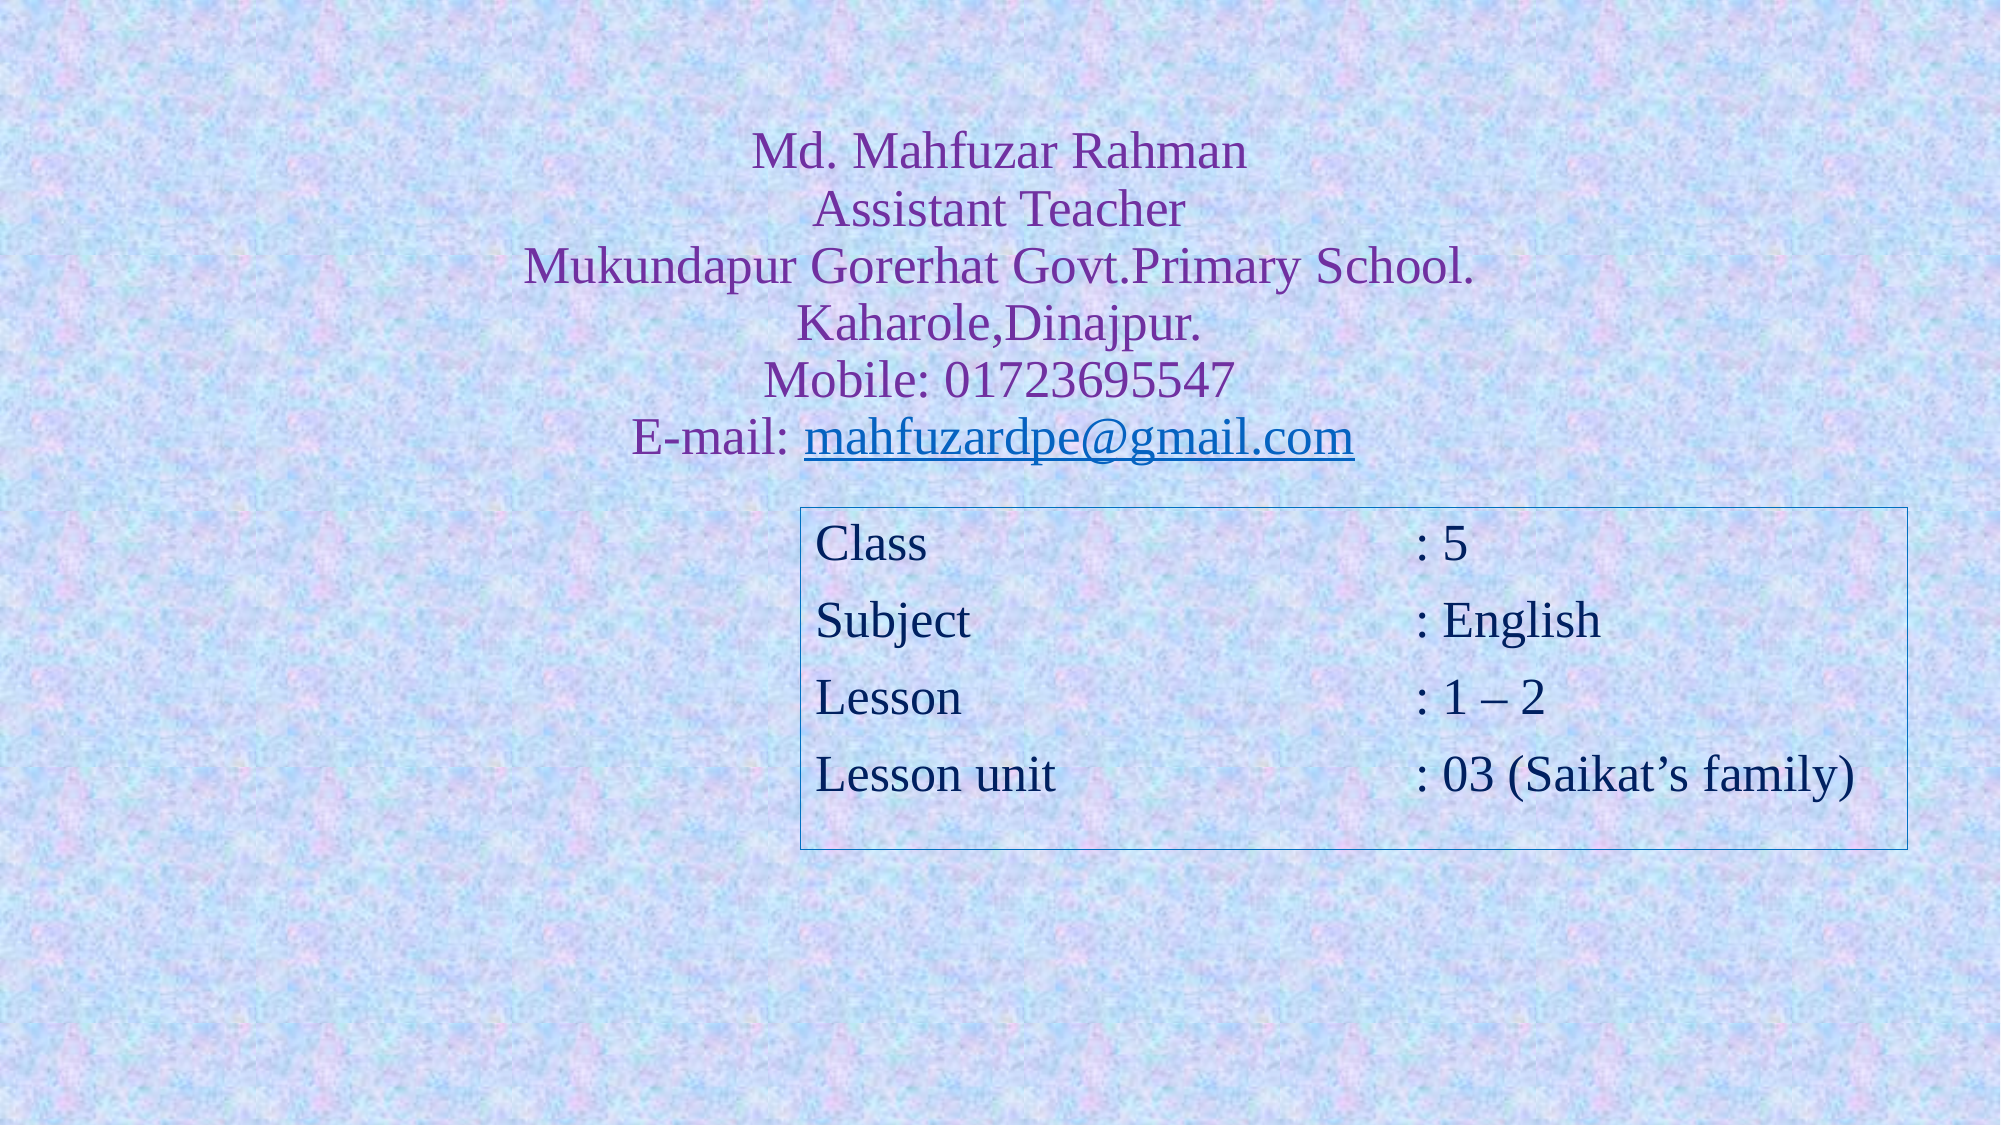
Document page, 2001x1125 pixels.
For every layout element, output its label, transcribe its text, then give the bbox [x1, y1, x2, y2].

picture [0, 0, 2001, 1125]
title Md. Mahfuzar Rahman Assistant Teacher Mukundapur Gorerhat Govt.Primary School. Kaharole,Dinajpur. Mobile: 01723695547 E-mail: mahfuzardpe@gmail.com [249, 113, 1750, 474]
subtitle Class : 5 Subject : English Lesson : 1 – 2 Lesson unit : 03 (Saikat’s family) [800, 507, 1908, 850]
